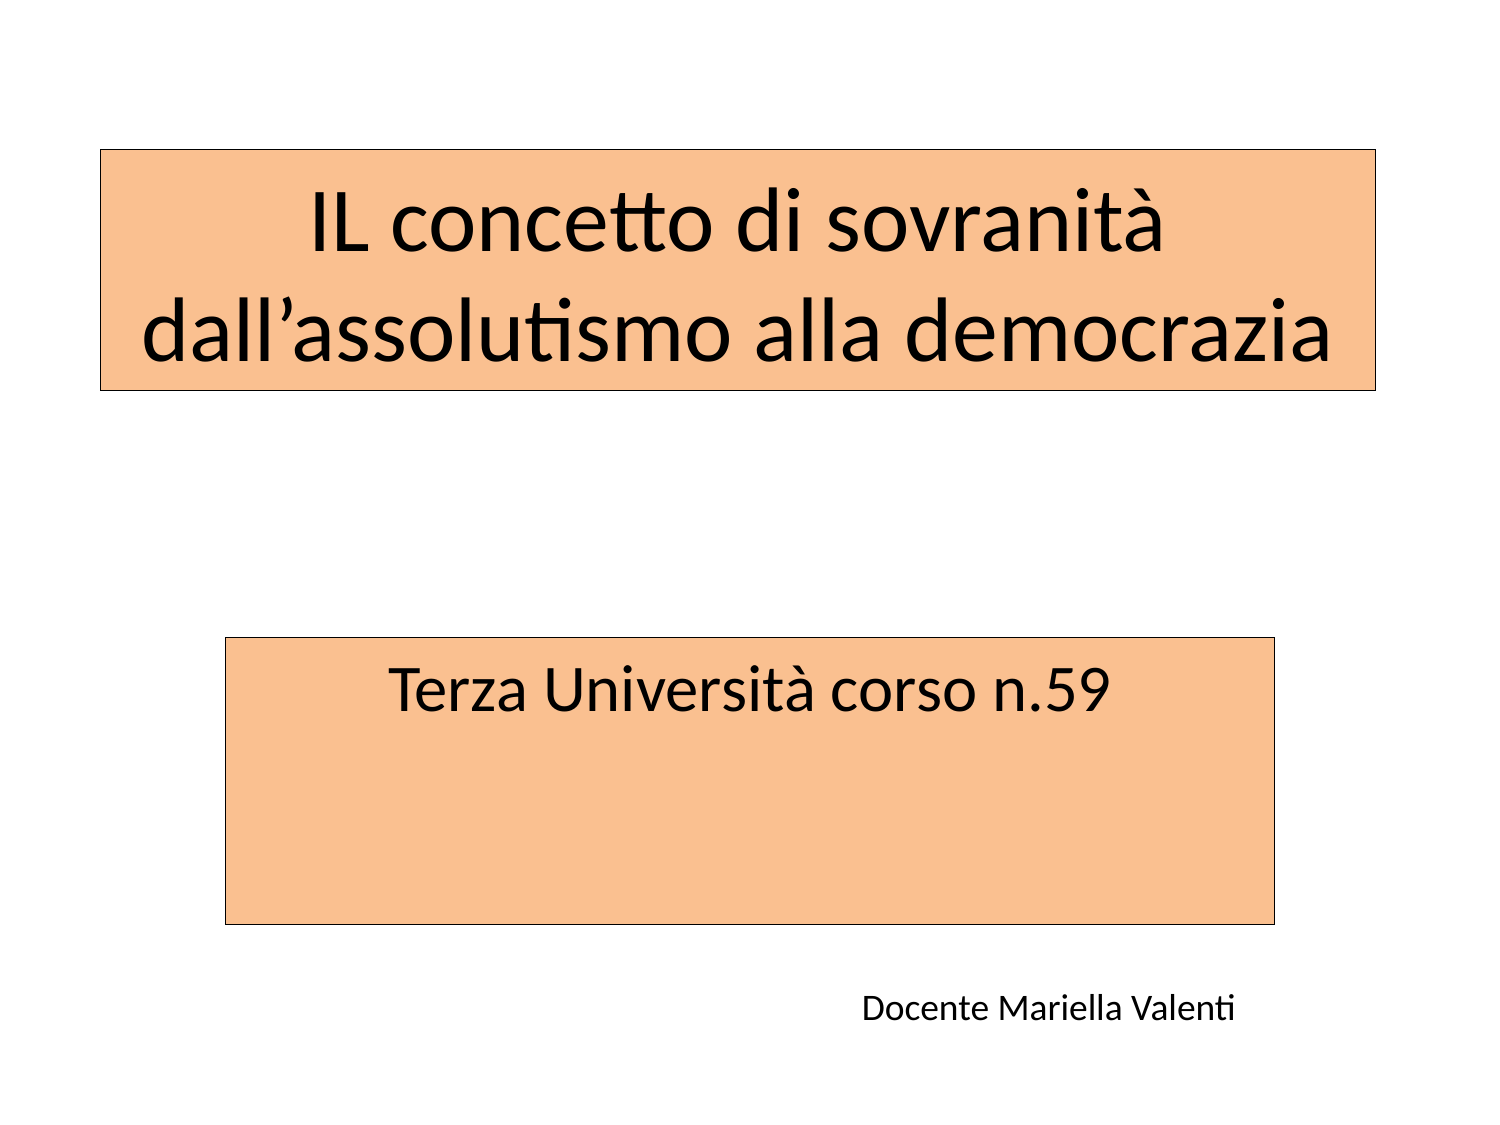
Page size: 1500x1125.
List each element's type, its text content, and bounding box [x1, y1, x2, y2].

title IL concetto di sovranità dall’assolutismo alla democrazia [100, 149, 1376, 391]
subtitle Terza Università corso n.59 [225, 637, 1275, 925]
text_box Docente Mariella Valenti [847, 975, 1252, 1035]
